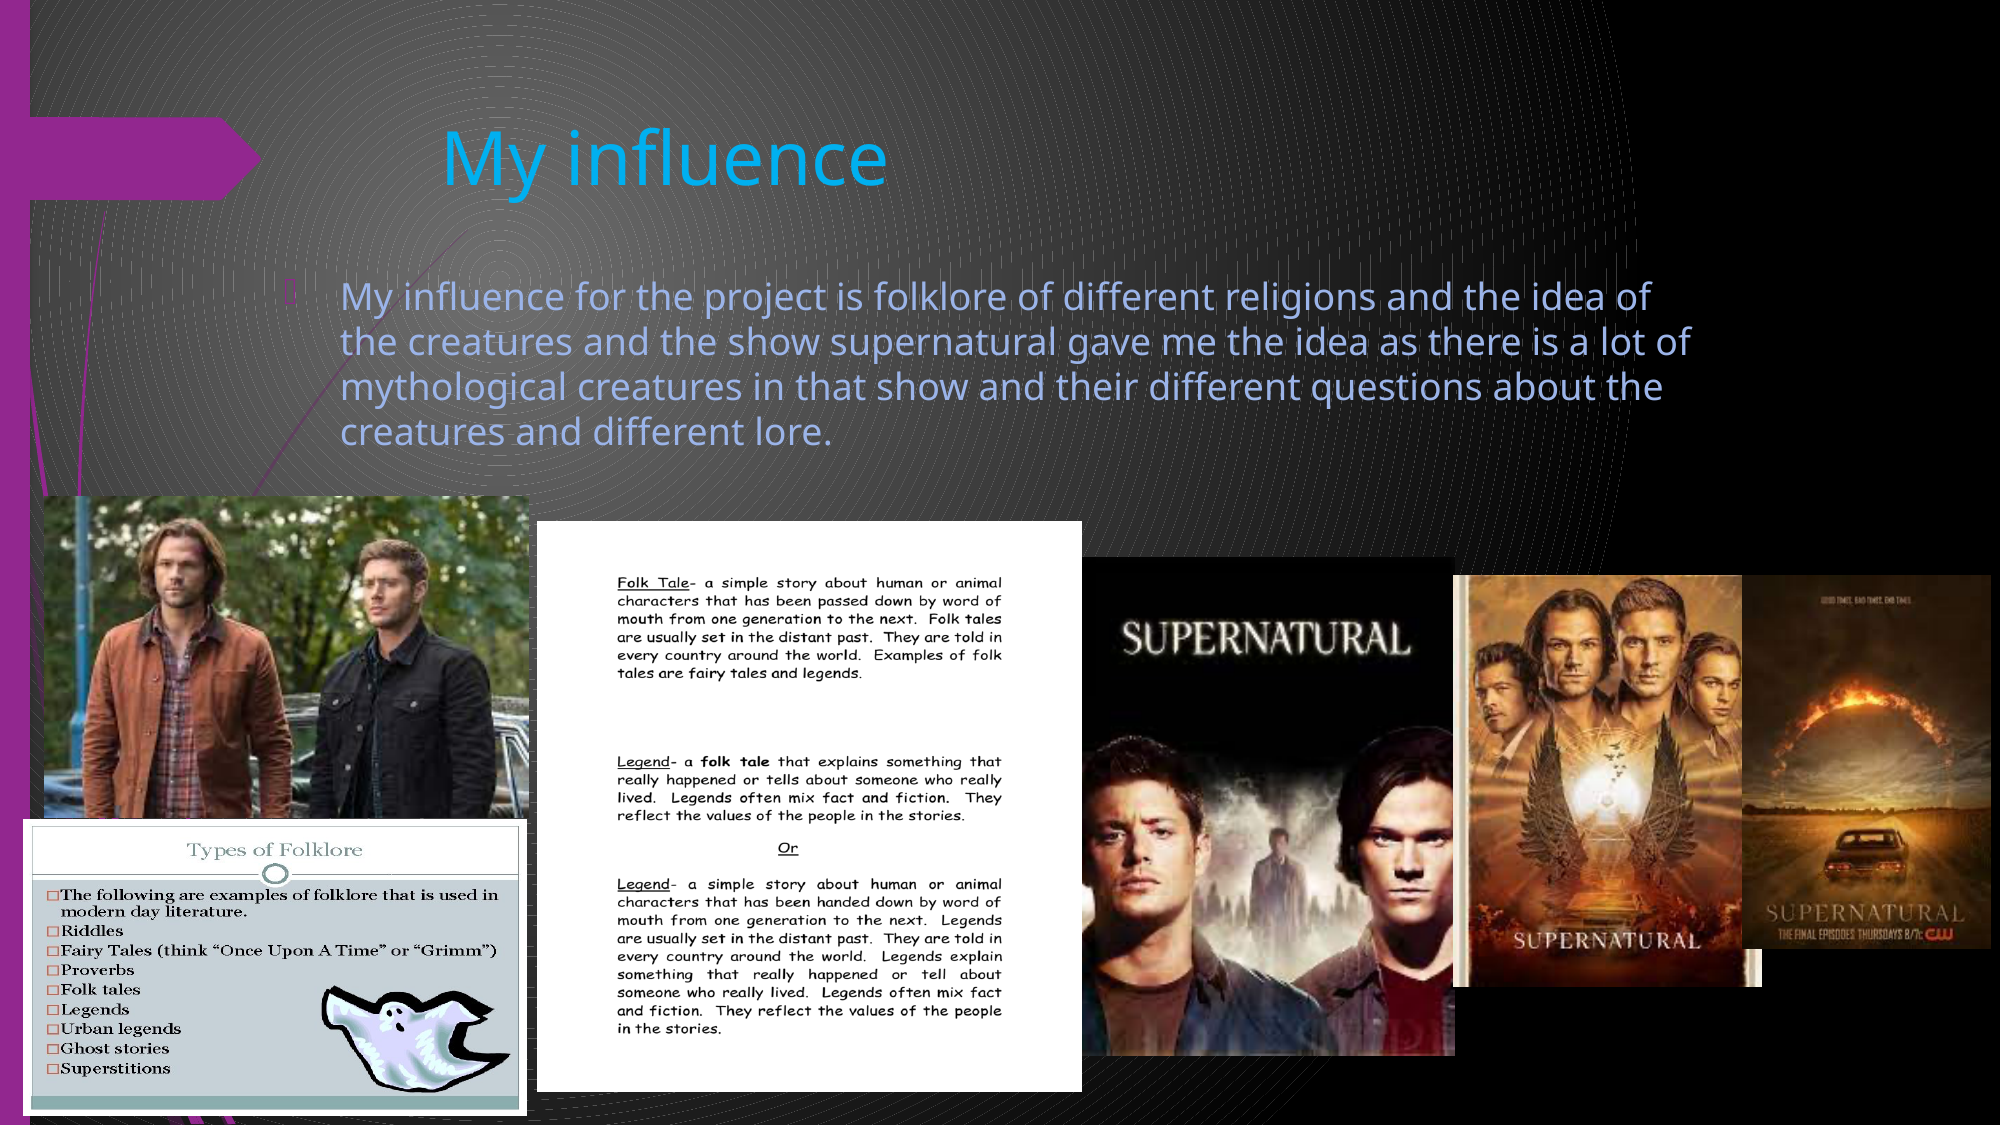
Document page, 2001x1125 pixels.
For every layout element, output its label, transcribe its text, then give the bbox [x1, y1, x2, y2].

list My influence for the project is folklore of different religions and the idea of the creatures and the show supernatural gave me the idea as there is a lot of mythological creatures in that show and their different questions about the creatures and different lore. [268, 265, 1732, 574]
picture [537, 521, 1991, 1092]
title My influence [425, 102, 1888, 313]
picture [44, 496, 529, 818]
picture [23, 819, 527, 1117]
